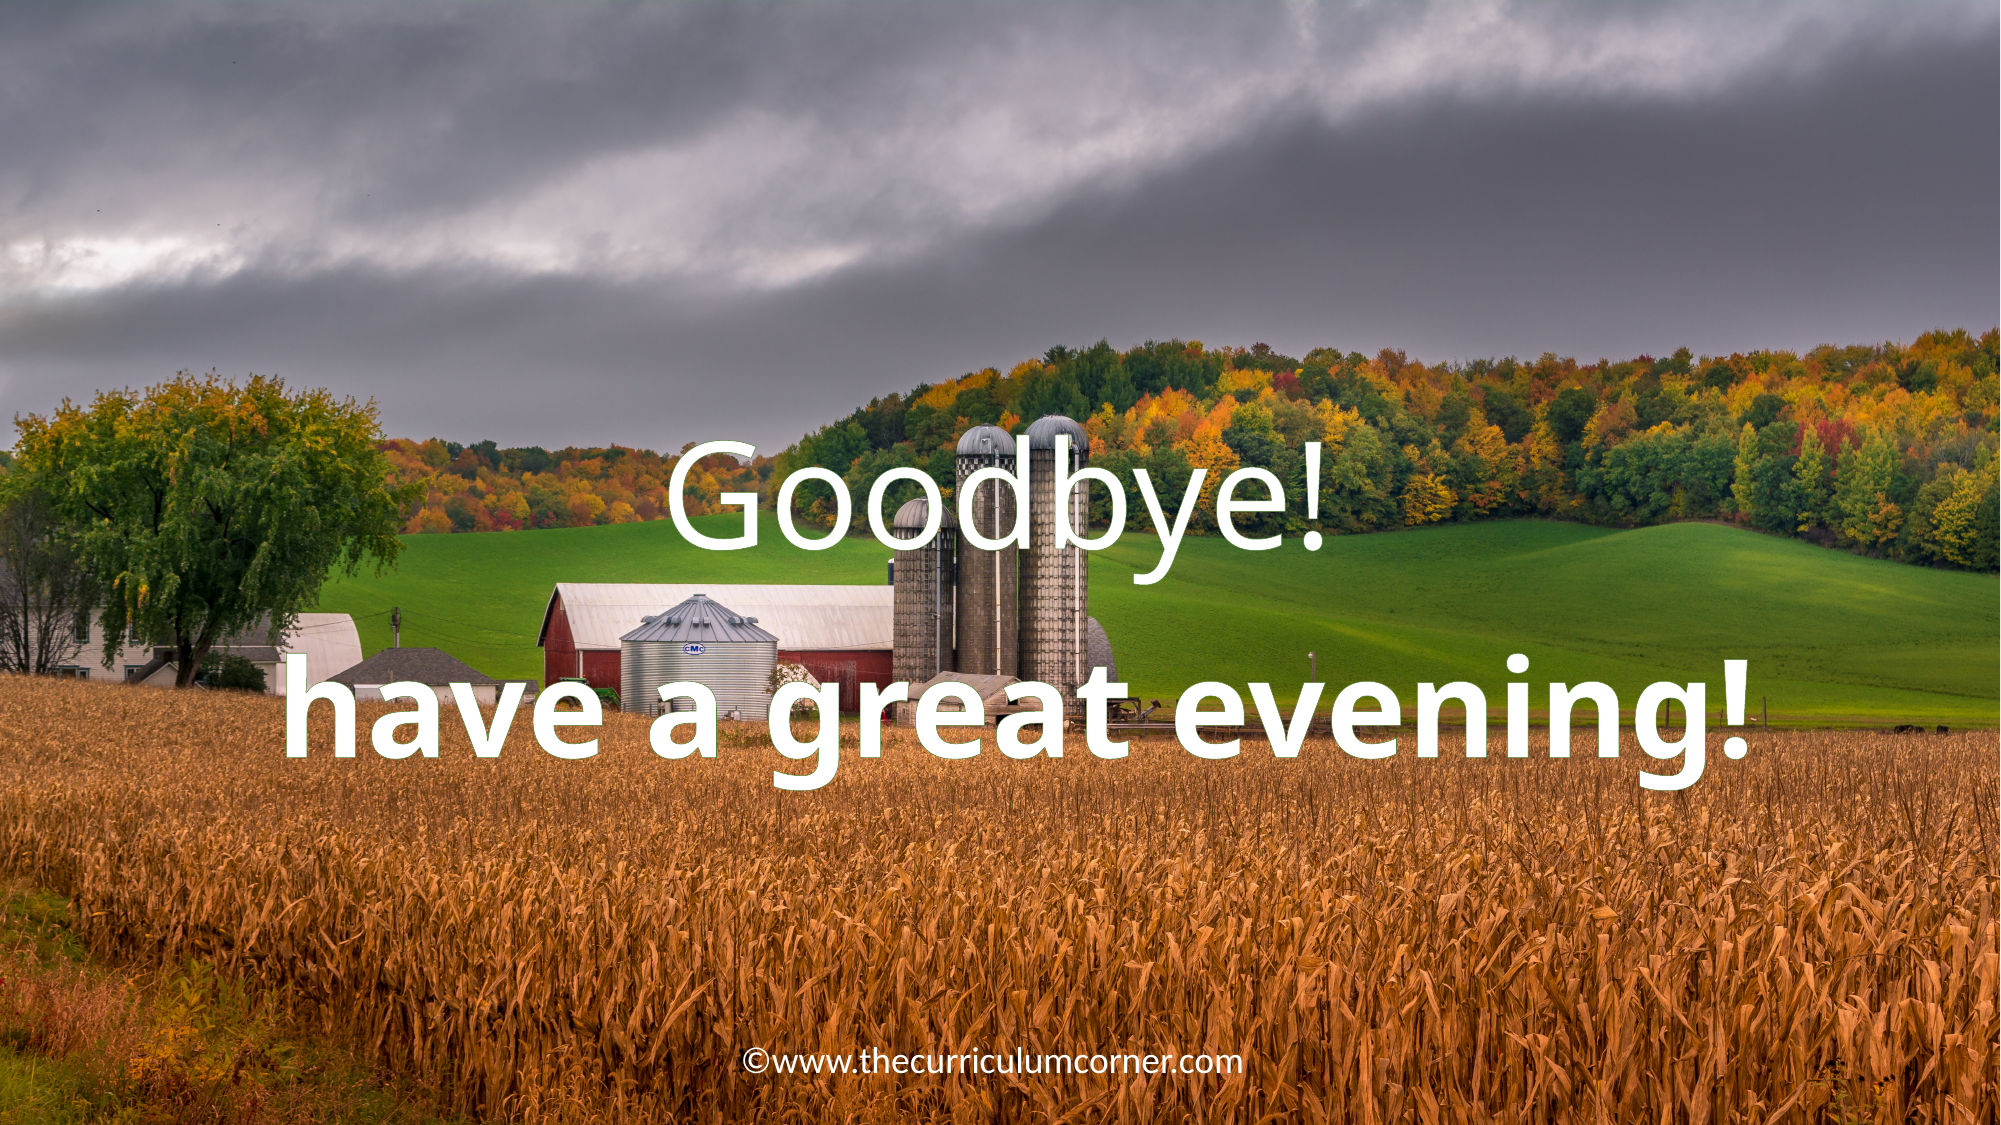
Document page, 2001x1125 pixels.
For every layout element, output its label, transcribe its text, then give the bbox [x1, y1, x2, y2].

text_box have a great evening! [260, 612, 1771, 793]
text_box Goodbye! [644, 391, 1387, 587]
picture [0, 0, 2001, 1125]
text_box ©www.thecurriculumcorner.com [725, 1028, 1260, 1089]
